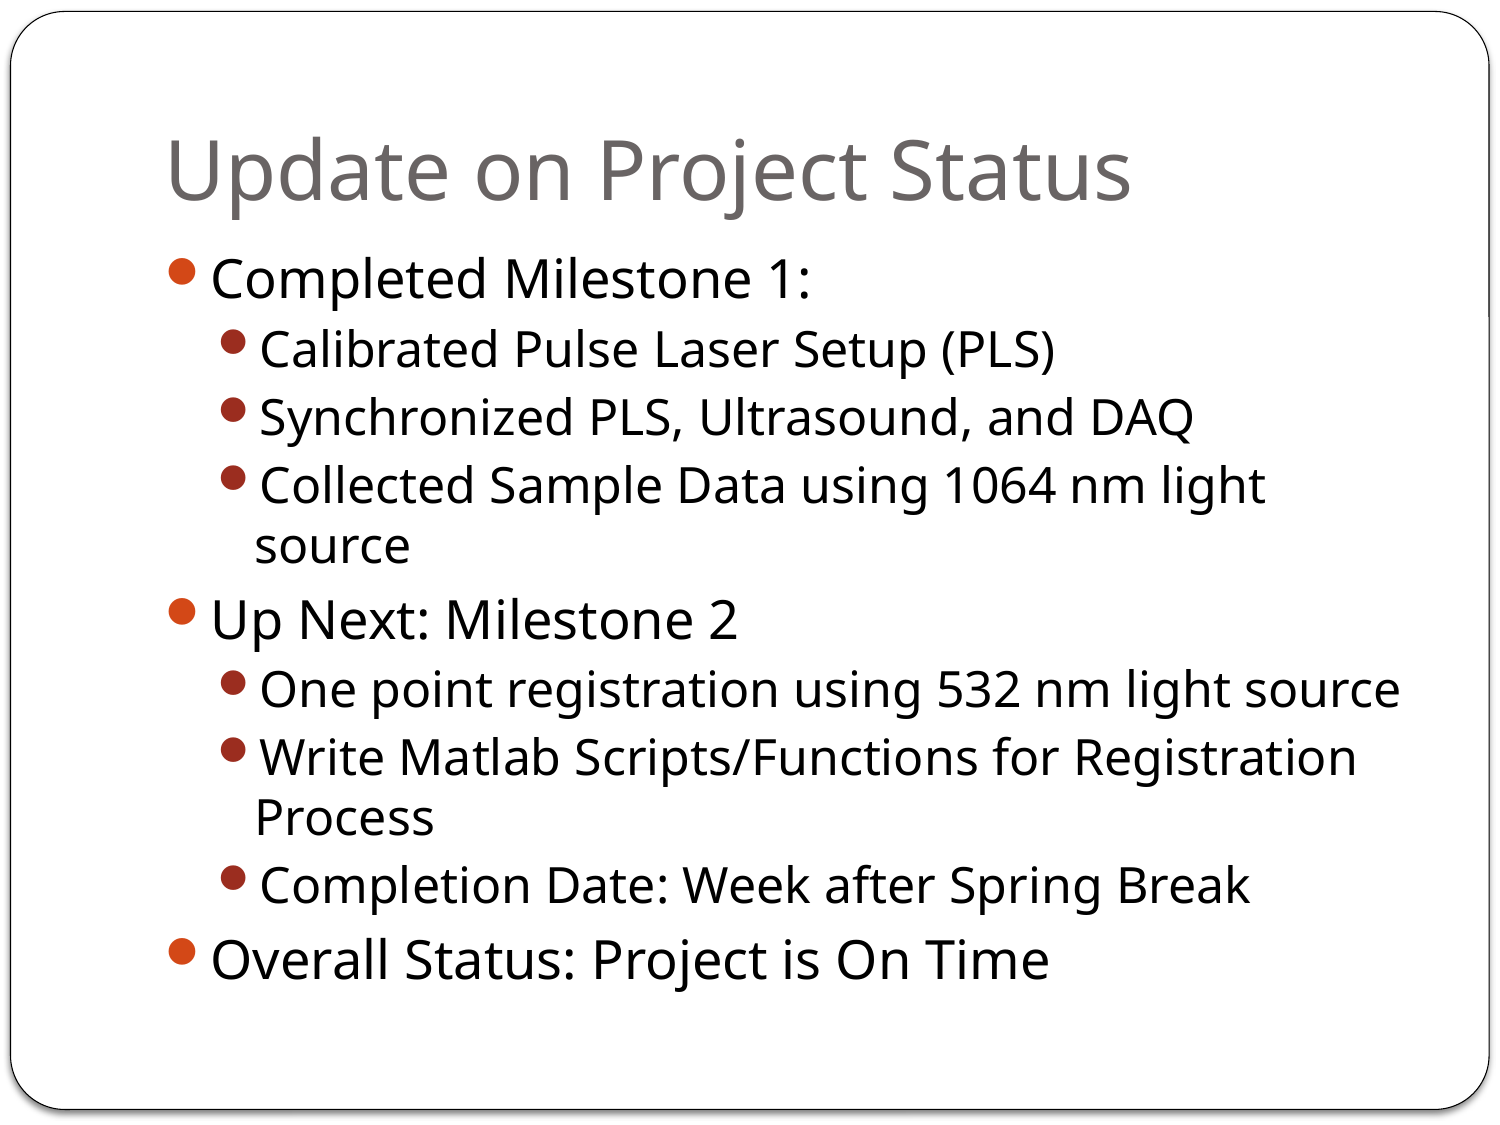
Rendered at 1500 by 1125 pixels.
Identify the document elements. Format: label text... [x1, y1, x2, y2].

title Update on Project Status [150, 45, 1425, 233]
list Completed Milestone 1: Calibrated Pulse Laser Setup (PLS) Synchronized PLS, Ultrasound, and DAQ Collected Sample Data using 1064 nm light source Up Next: Milestone 2 One point registration using 532 nm light source Write Matlab Scripts/Functions for Registration Process Completion Date: Week after Spring Break Overall Status: Project is On Time [150, 237, 1425, 988]
